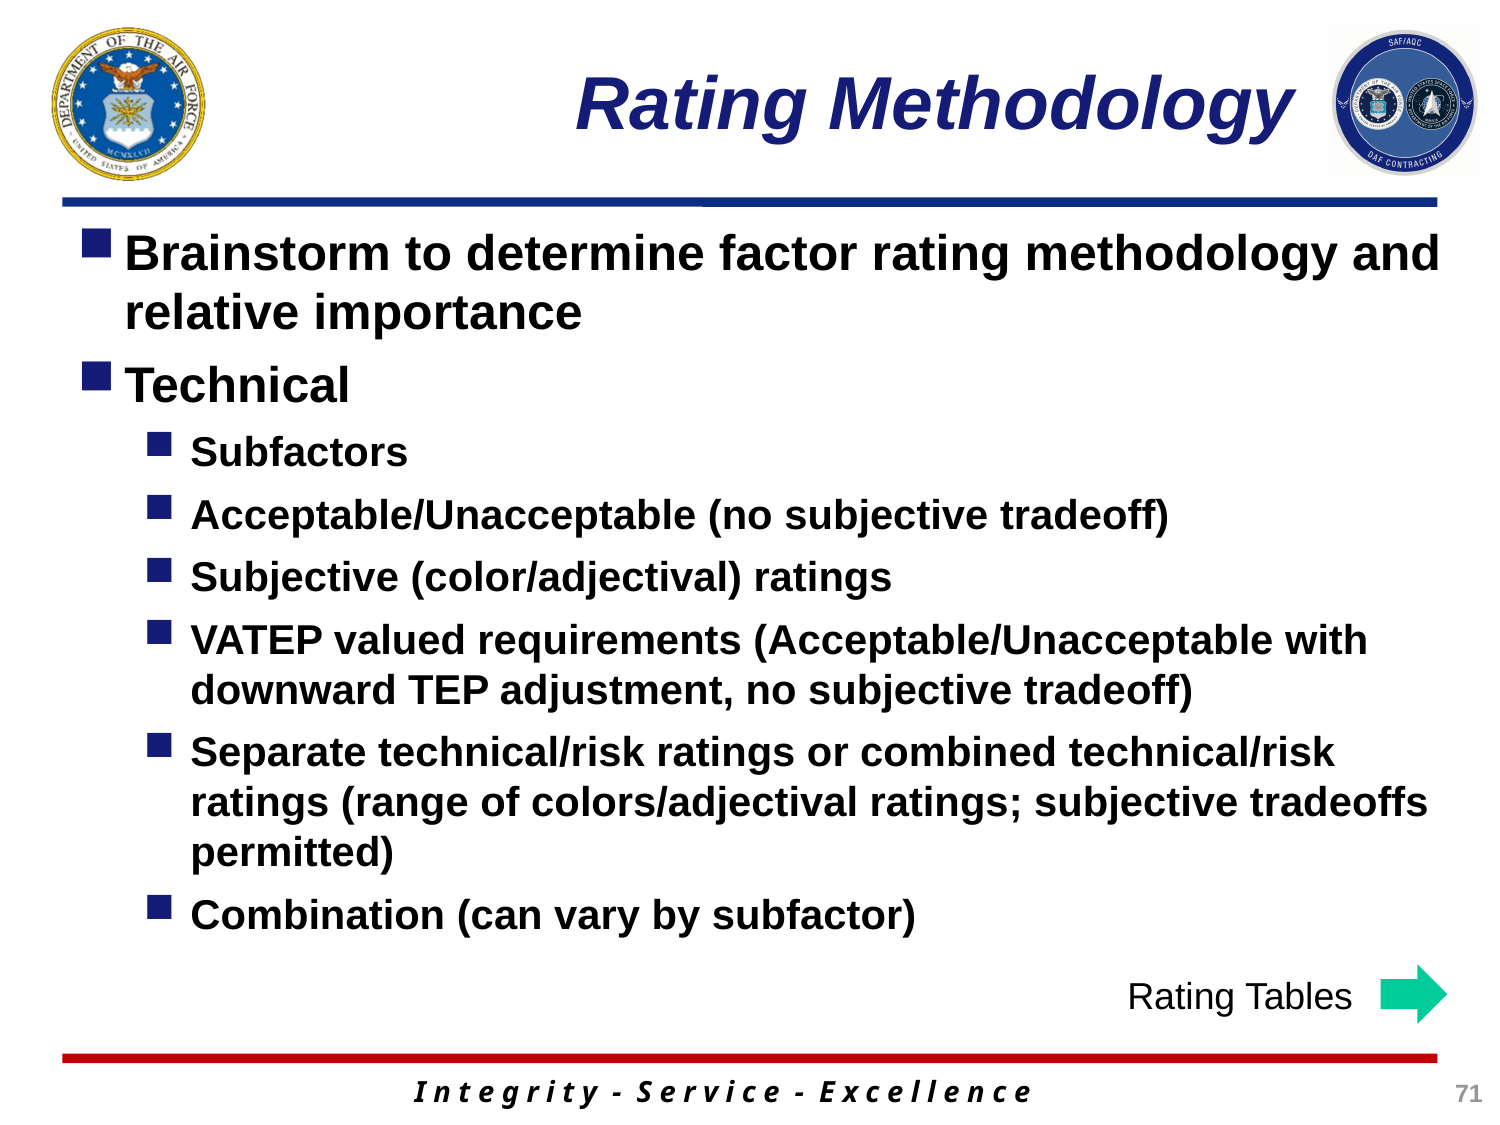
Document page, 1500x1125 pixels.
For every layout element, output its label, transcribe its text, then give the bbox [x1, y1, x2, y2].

list Brainstorm to determine factor rating methodology and relative importance Technical Subfactors Acceptable/Unacceptable (no subjective tradeoff) Subjective (color/adjectival) ratings VATEP valued requirements (Acceptable/Unacceptable with downward TEP adjustment, no subjective tradeoff) Separate technical/risk ratings or combined technical/risk ratings (range of colors/adjectival ratings; subjective tradeoffs permitted) Combination (can vary by subfactor) [62, 212, 1476, 888]
text_box [1381, 964, 1448, 1025]
slide_number 71 [1310, 1070, 1499, 1121]
title Rating Methodology [138, 6, 1311, 195]
picture [45, 16, 138, 191]
text_box Rating Tables [1112, 964, 1381, 1024]
picture [1327, 19, 1481, 180]
